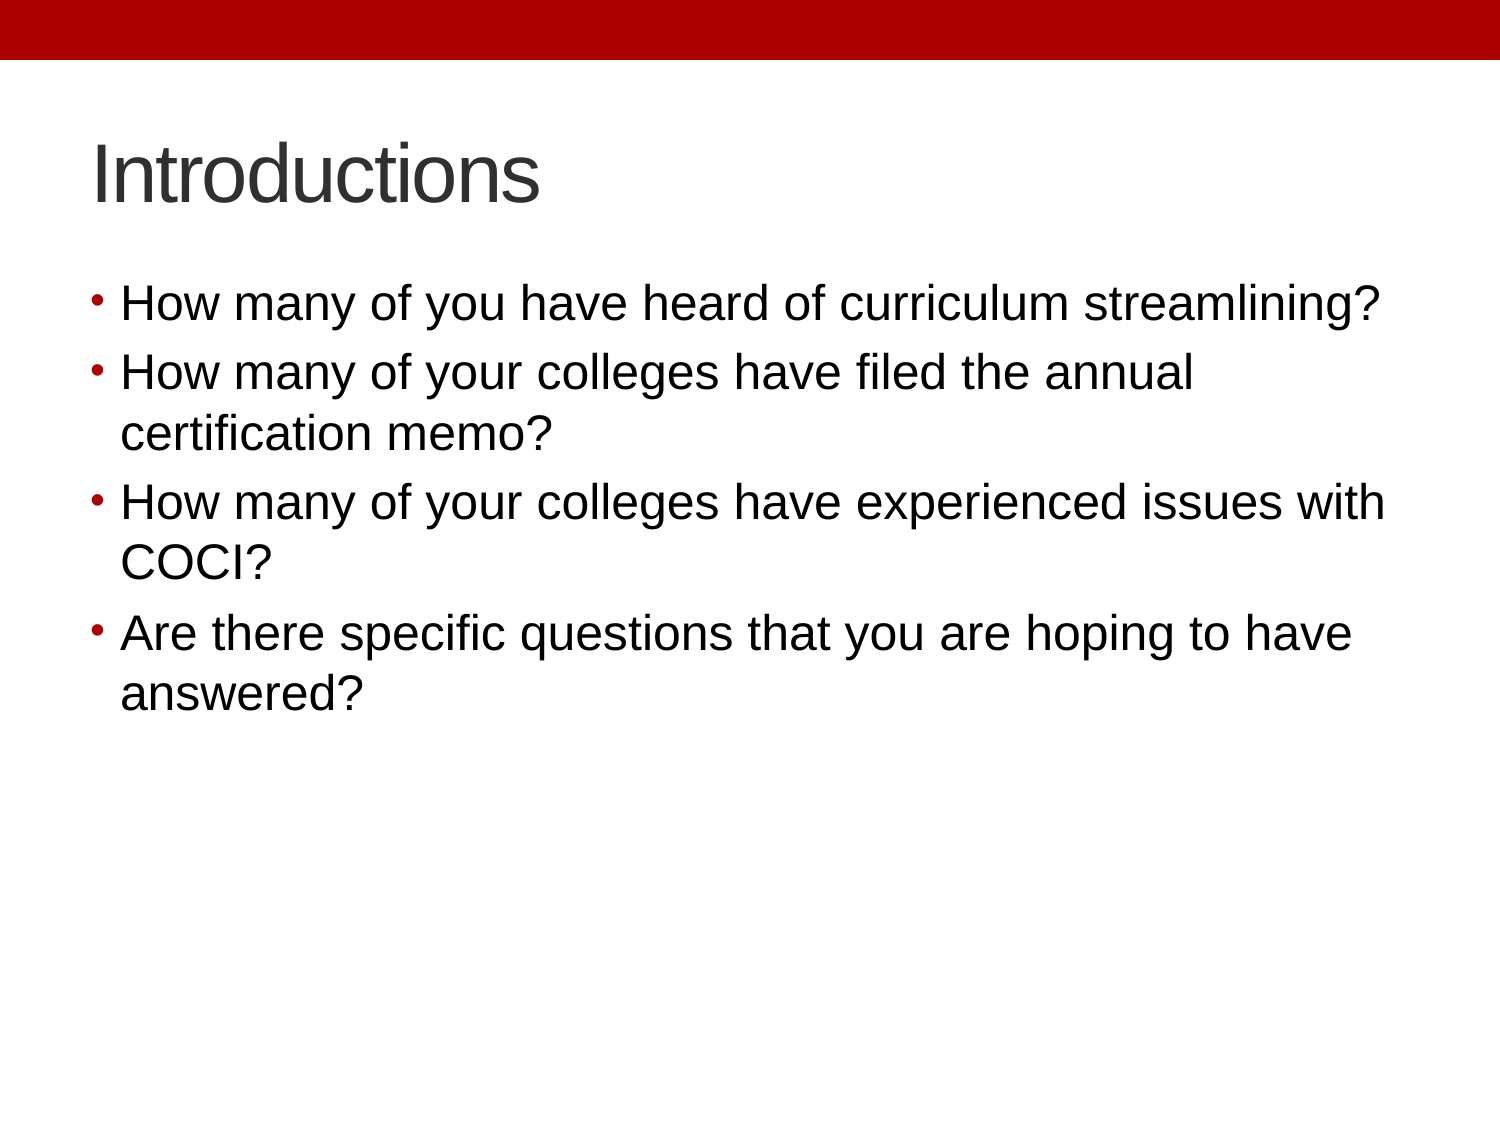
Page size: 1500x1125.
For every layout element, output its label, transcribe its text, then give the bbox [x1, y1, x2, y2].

title Introductions [75, 87, 1425, 250]
list How many of you have heard of curriculum streamlining? How many of your colleges have filed the annual certification memo? How many of your colleges have experienced issues with COCI? Are there specific questions that you are hoping to have answered? [75, 262, 1425, 1063]
